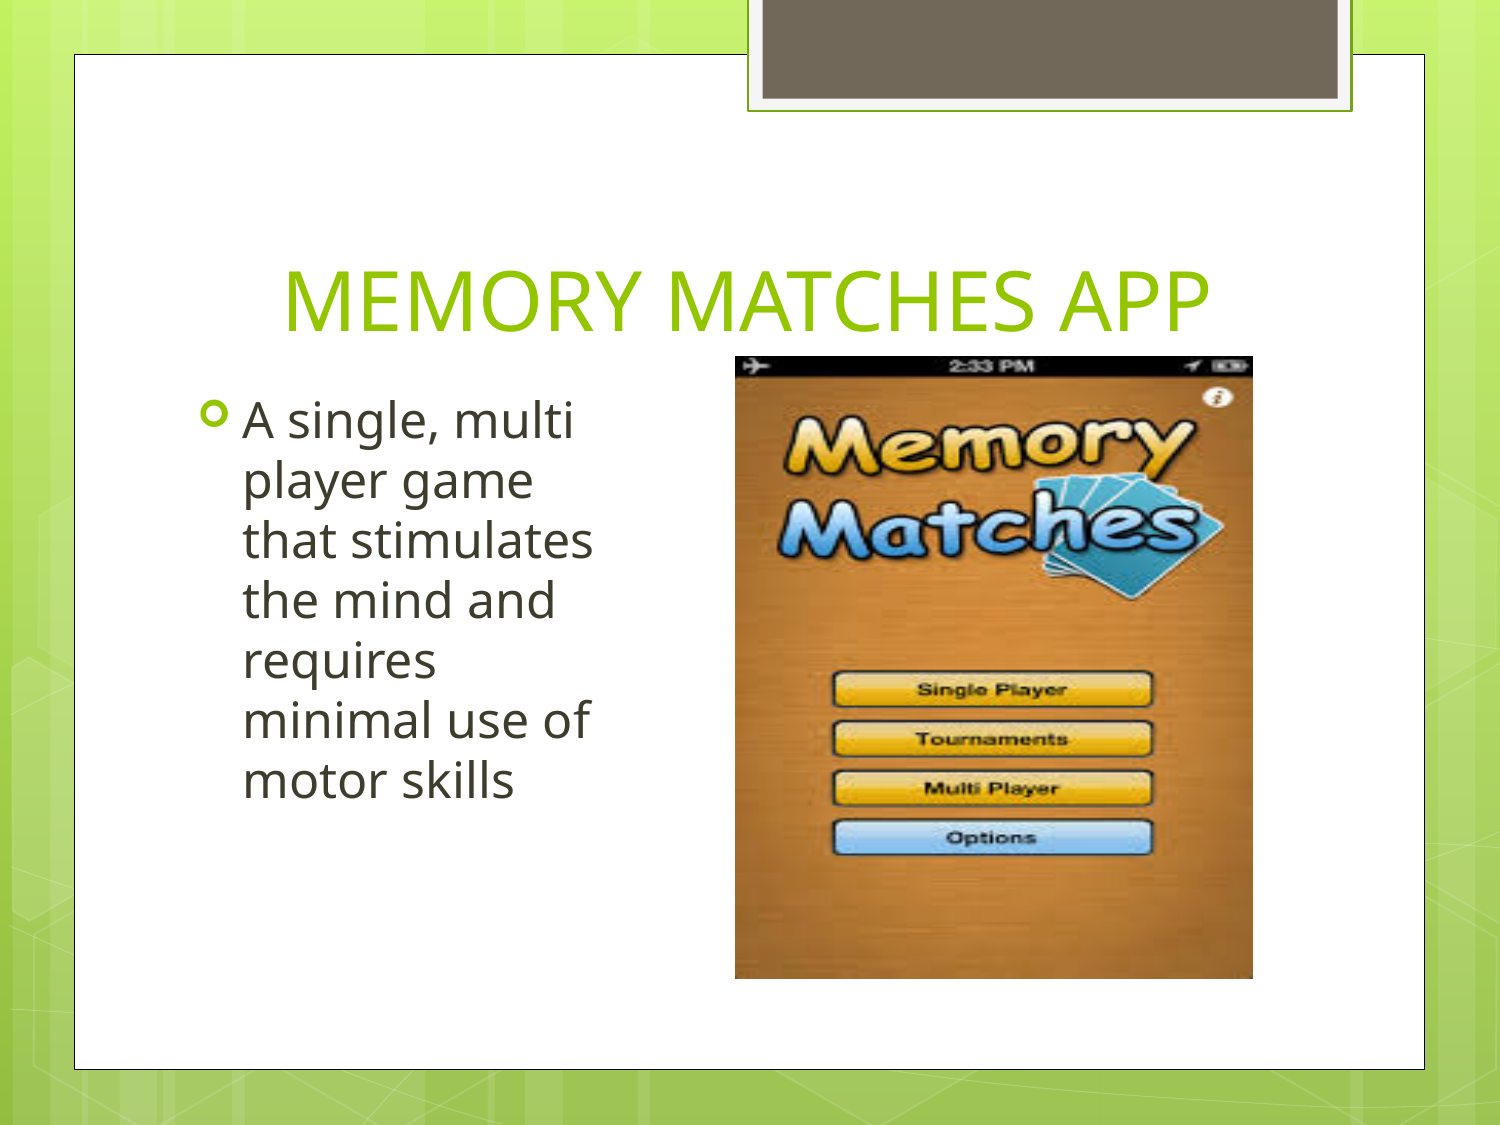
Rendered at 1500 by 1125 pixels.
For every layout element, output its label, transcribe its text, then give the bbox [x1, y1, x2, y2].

title MEMORY MATCHES APP [171, 168, 1324, 357]
picture [734, 355, 1254, 980]
list A single, multi player game that stimulates the mind and requires minimal use of motor skills [171, 381, 614, 957]
